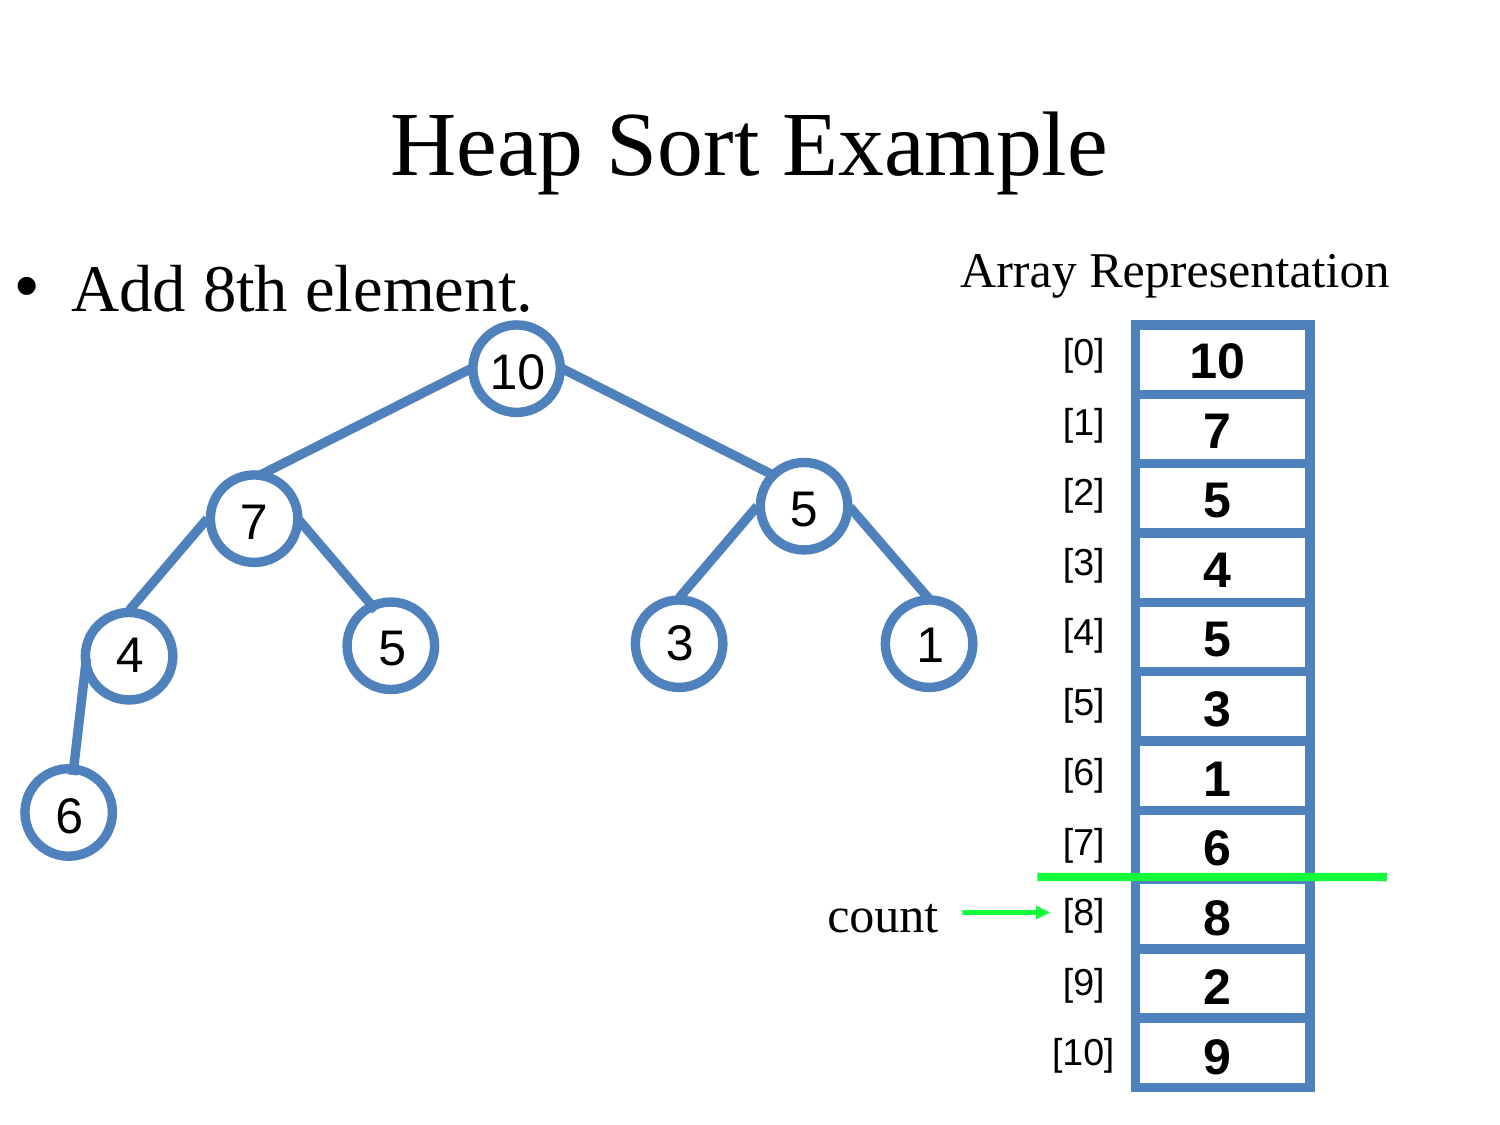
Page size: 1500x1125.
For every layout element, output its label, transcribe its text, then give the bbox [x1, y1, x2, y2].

text_box [492, 324, 541, 332]
text_box 5 [774, 468, 833, 544]
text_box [1036, 320, 1311, 1092]
text_box 10 [474, 332, 560, 407]
text_box [99, 780, 113, 844]
text_box [959, 611, 973, 676]
text_box [210, 486, 224, 551]
text_box [782, 462, 826, 468]
text_box [833, 473, 848, 539]
text_box [421, 614, 435, 678]
text_box [159, 624, 173, 689]
text_box 7 [224, 481, 283, 557]
text_box [709, 611, 723, 676]
text_box [495, 407, 538, 413]
text_box [231, 474, 277, 481]
text_box [635, 611, 650, 677]
text_box [652, 678, 707, 688]
text_box 1 [901, 605, 959, 681]
text_box 4 [100, 615, 159, 691]
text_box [812, 874, 1051, 951]
text_box 6 [40, 776, 99, 852]
text_box [908, 599, 950, 605]
text_box [283, 485, 298, 552]
text_box [347, 612, 363, 680]
text_box [368, 602, 413, 608]
text_box [102, 691, 156, 700]
text_box [885, 610, 901, 678]
text_box [367, 683, 414, 690]
text_box [24, 779, 40, 846]
text_box [44, 768, 93, 776]
text_box [760, 474, 774, 538]
text_box Add 8th element. [0, 237, 1475, 1050]
text_box [233, 557, 276, 563]
text_box [50, 852, 88, 857]
text_box 5 [363, 608, 421, 683]
text_box [906, 681, 952, 688]
text_box Array Representation [912, 230, 1438, 305]
text_box [85, 623, 100, 689]
title Heap Sort Example [75, 45, 1425, 233]
text_box [663, 599, 696, 603]
text_box [781, 544, 827, 550]
text_box 3 [650, 603, 709, 678]
